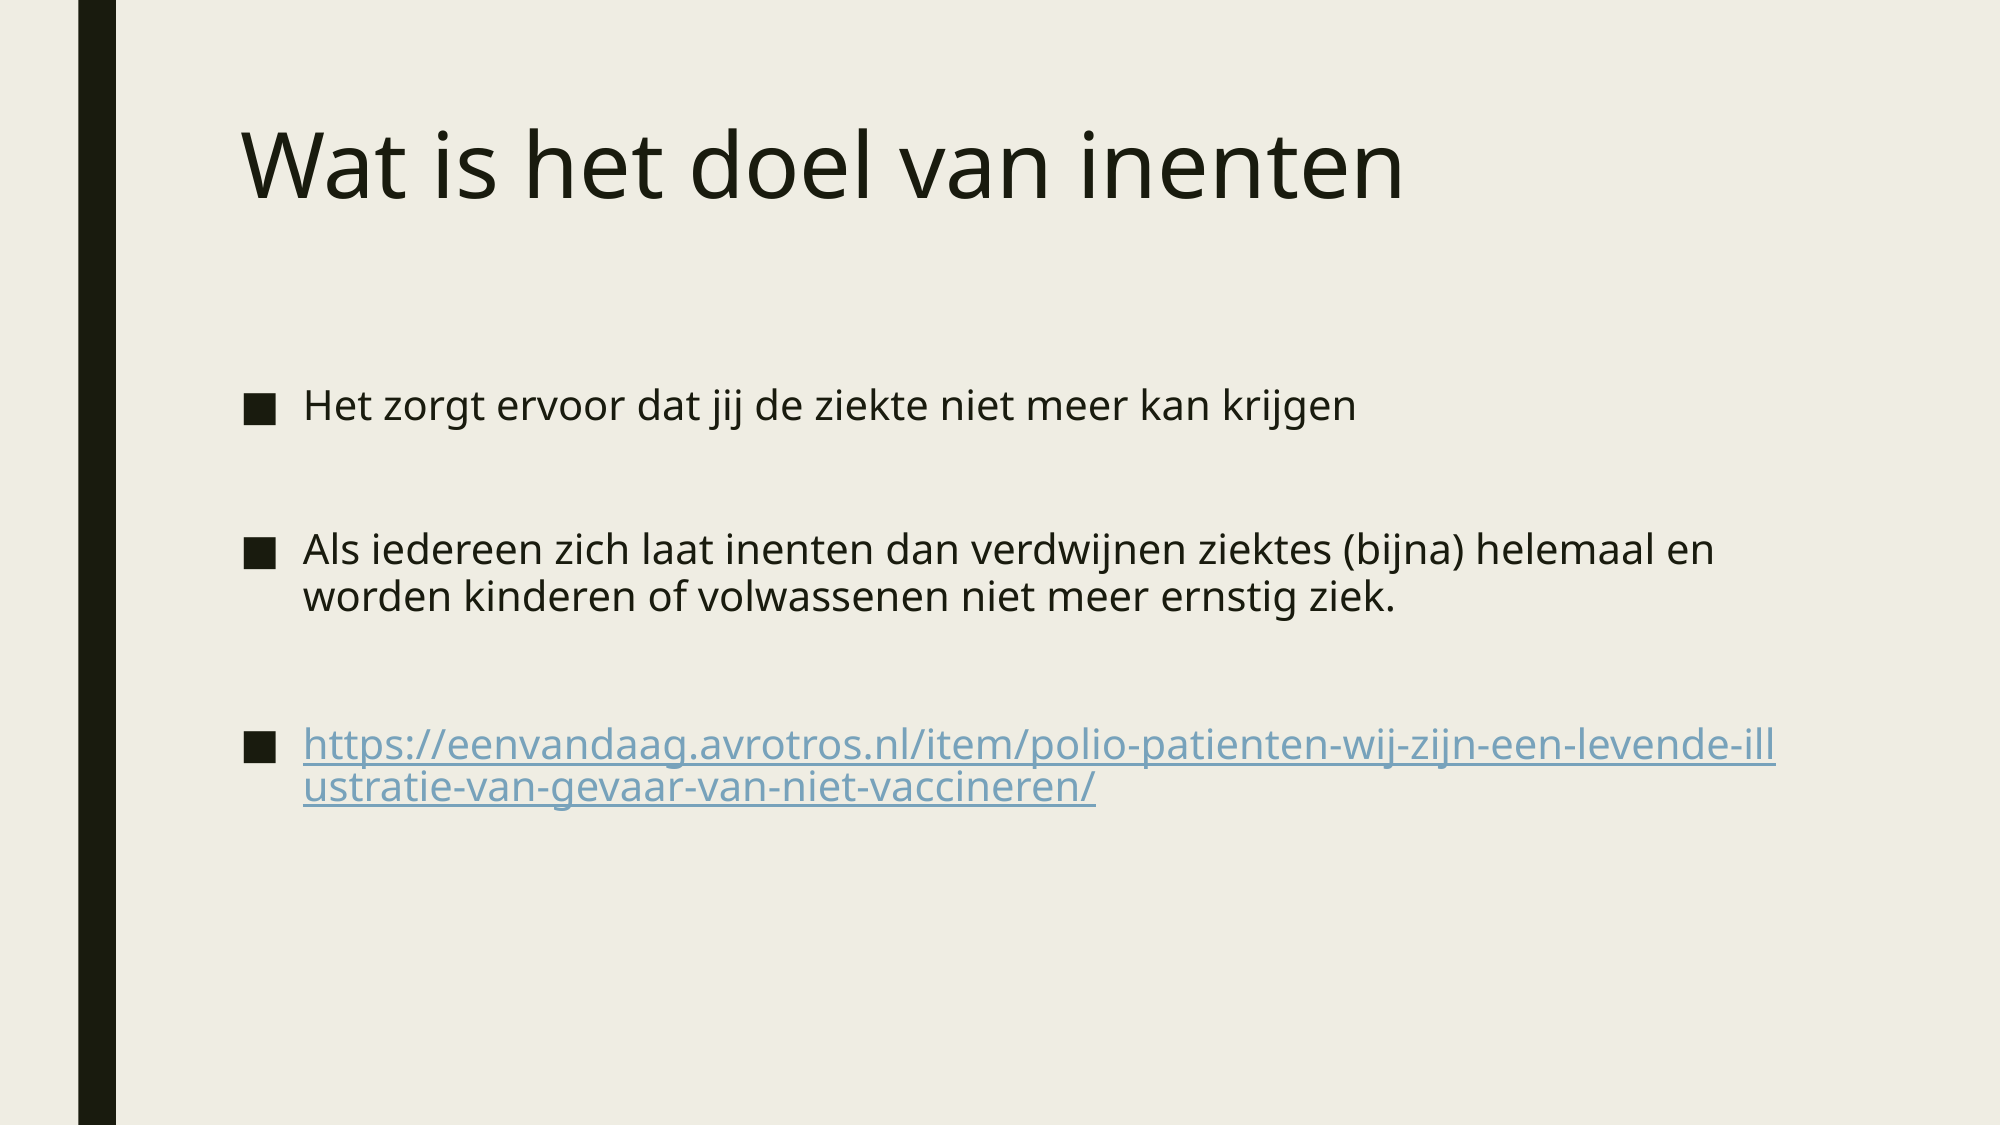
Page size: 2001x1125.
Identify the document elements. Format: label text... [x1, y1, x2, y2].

title Wat is het doel van inenten [225, 112, 1800, 357]
list Het zorgt ervoor dat jij de ziekte niet meer kan krijgen Als iedereen zich laat inenten dan verdwijnen ziektes (bijna) helemaal en worden kinderen of volwassenen niet meer ernstig ziek. https://eenvandaag.avrotros.nl/item/polio-patienten-wij-zijn-een-levende-illustratie-van-gevaar-van-niet-vaccineren/ [225, 375, 1800, 963]
